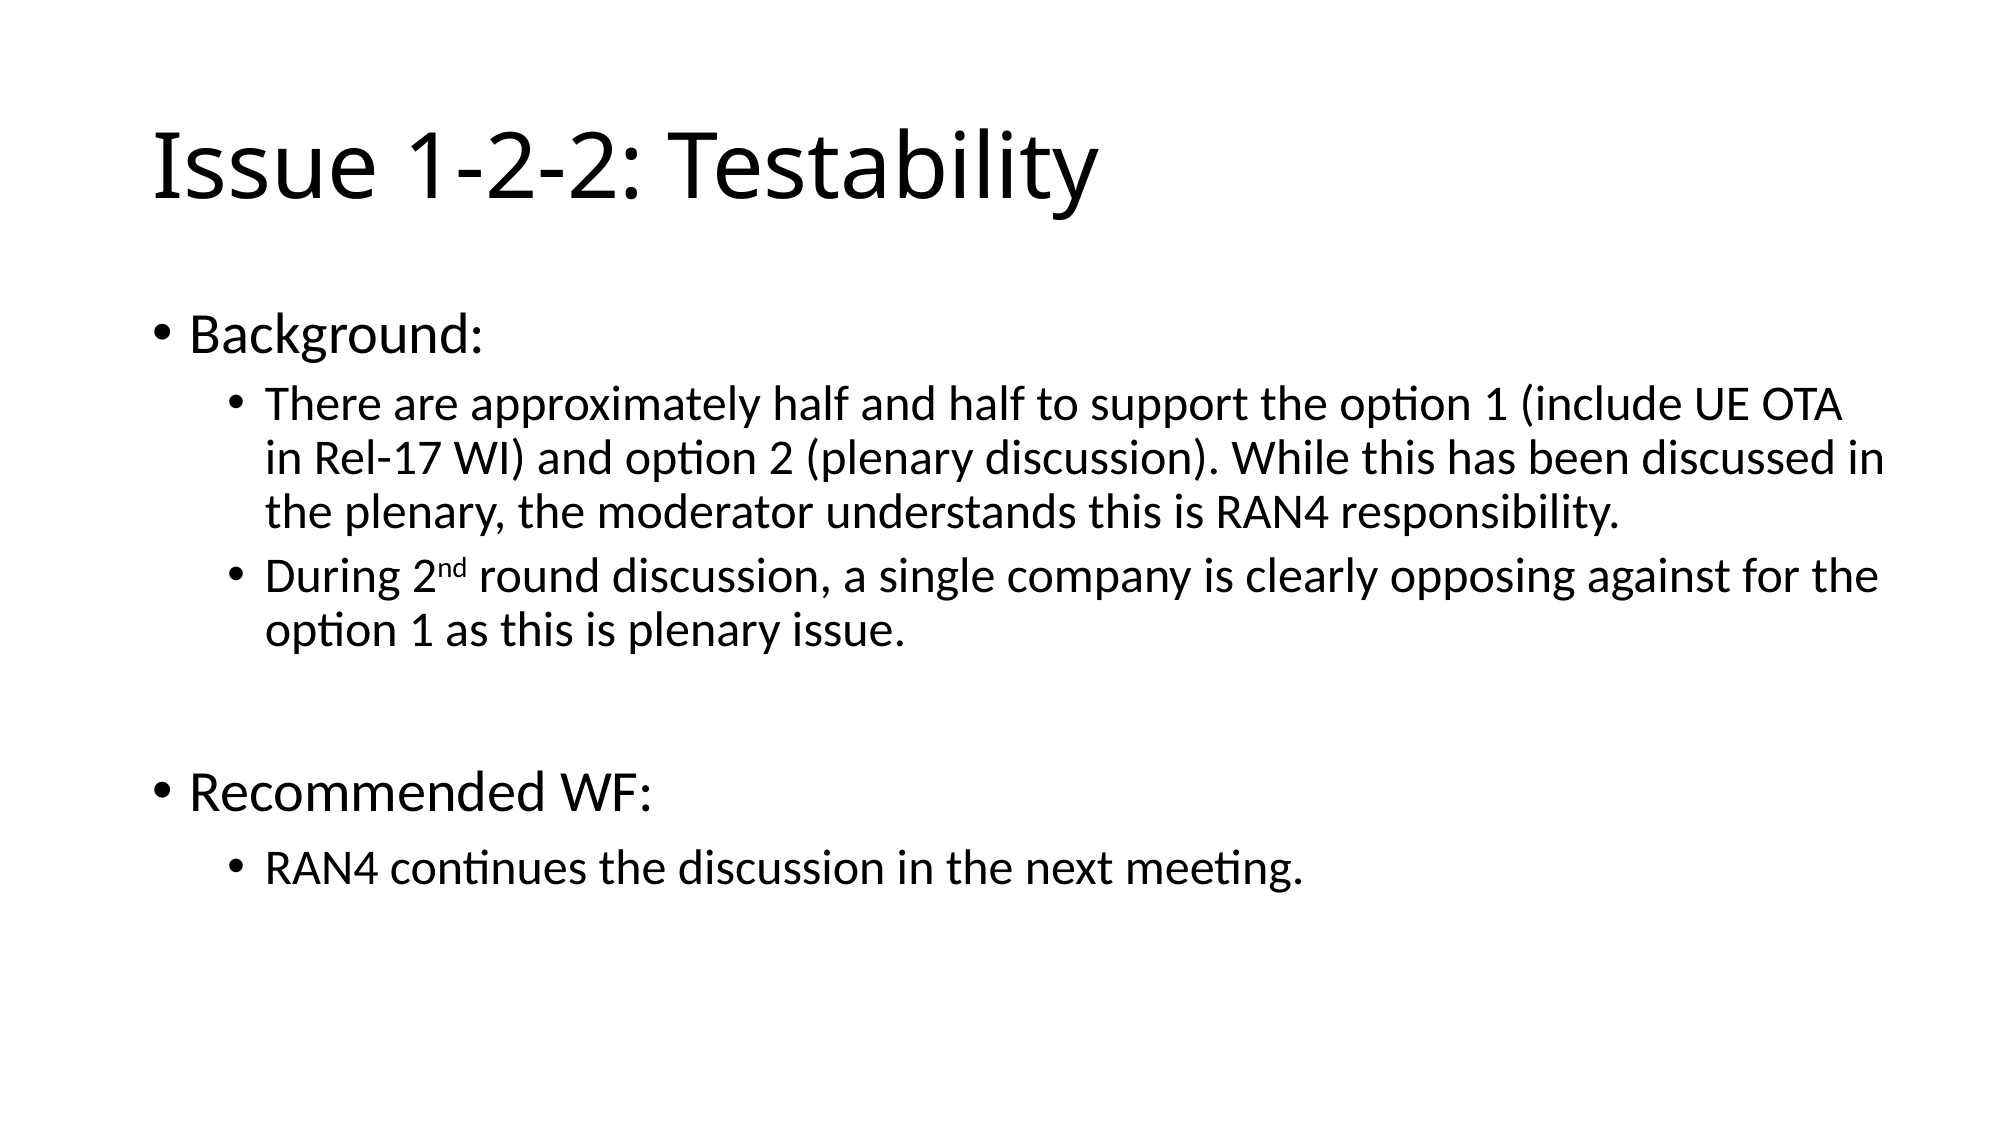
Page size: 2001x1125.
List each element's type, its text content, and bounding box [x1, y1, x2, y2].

title Issue 1-2-2: Testability [137, 59, 1863, 278]
list Background: There are approximately half and half to support the option 1 (include UE OTA in Rel-17 WI) and option 2 (plenary discussion). While this has been discussed in the plenary, the moderator understands this is RAN4 responsibility. During 2nd round discussion, a single company is clearly opposing against for the option 1 as this is plenary issue. Recommended WF: RAN4 continues the discussion in the next meeting. [137, 296, 1904, 1055]
